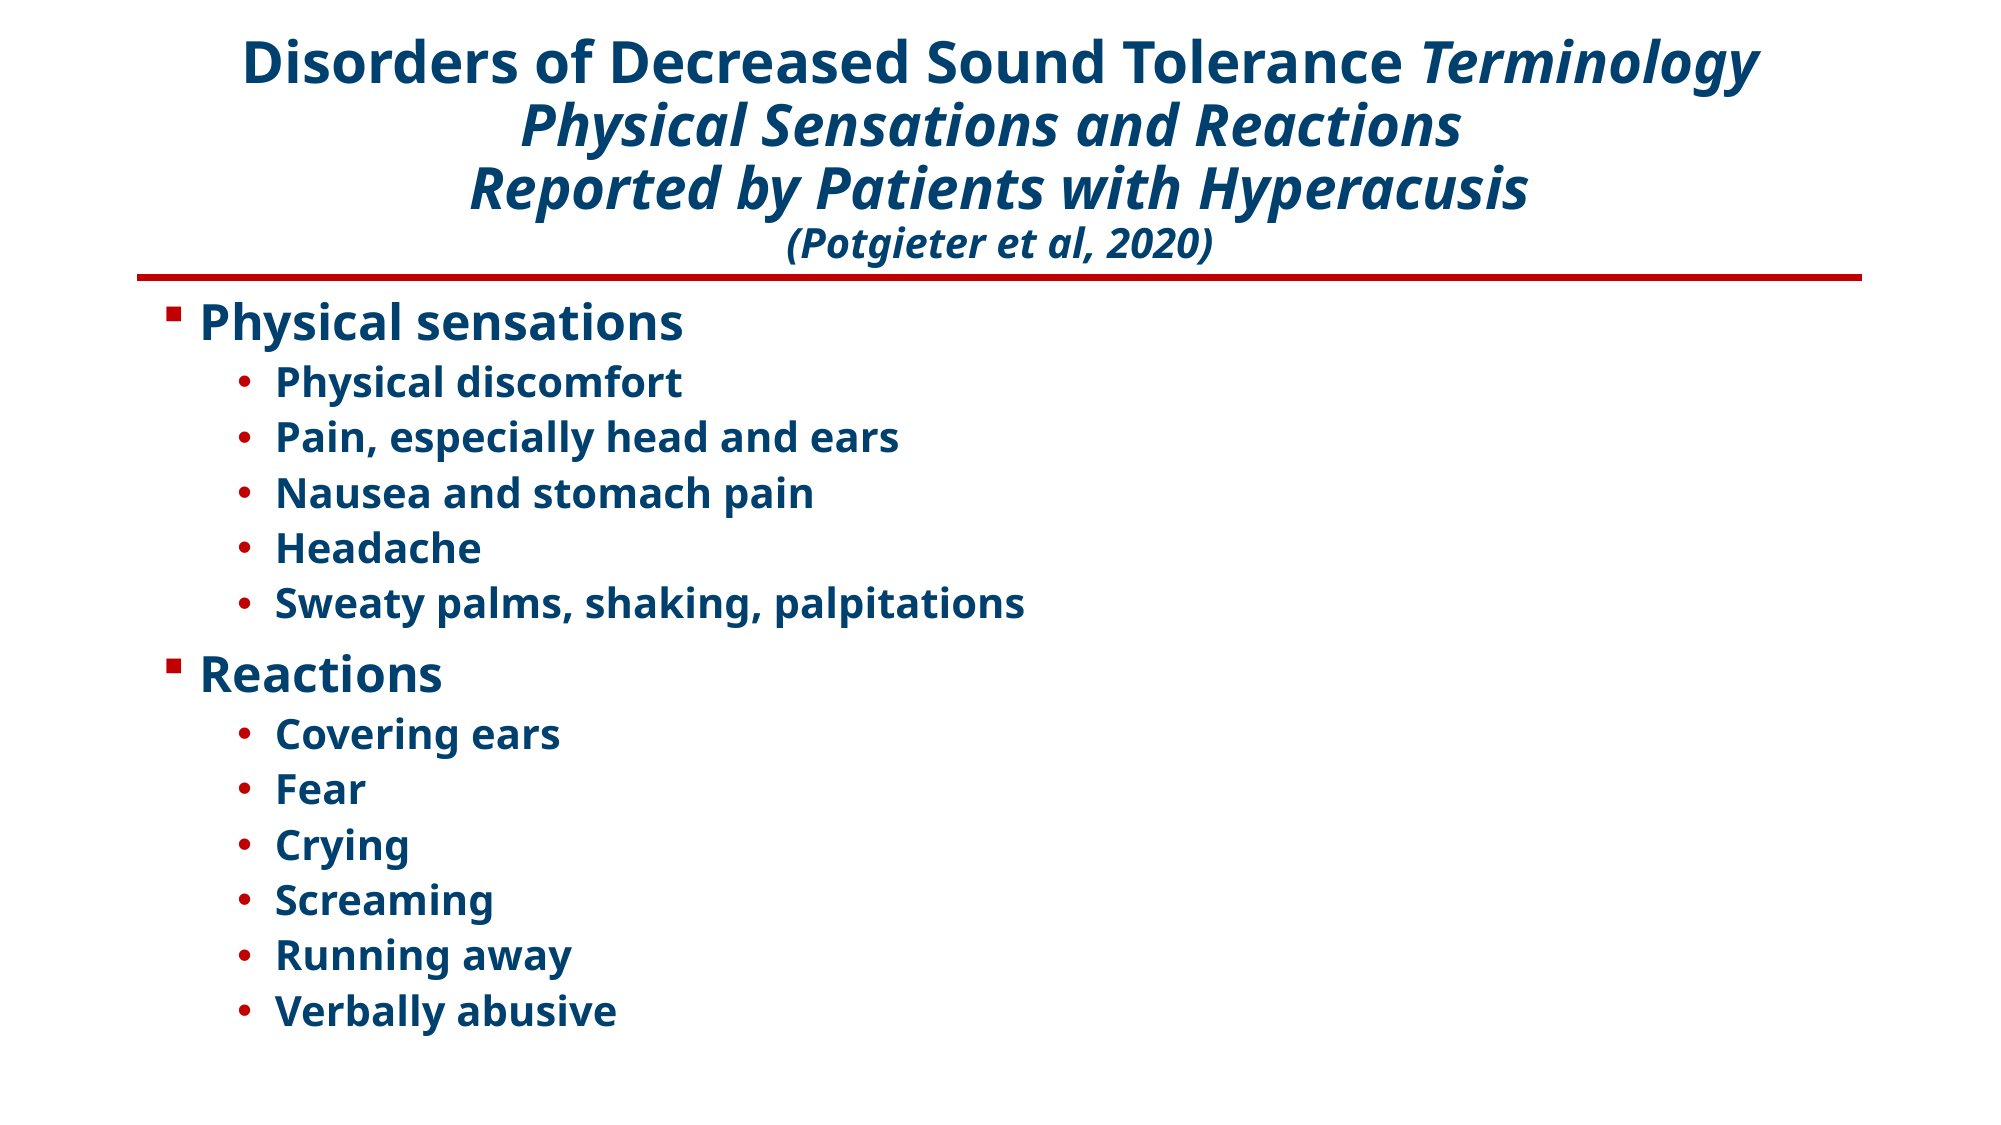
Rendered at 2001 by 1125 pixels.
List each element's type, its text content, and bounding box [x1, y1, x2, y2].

title Disorders of Decreased Sound Tolerance Terminology Physical Sensations and Reactions Reported by Patients with Hyperacusis (Potgieter et al, 2020) [147, 91, 1853, 280]
list Physical sensations Physical discomfort Pain, especially head and ears Nausea and stomach pain Headache Sweaty palms, shaking, palpitations Reactions Covering ears Fear Crying Screaming Running away Verbally abusive [147, 289, 1913, 920]
